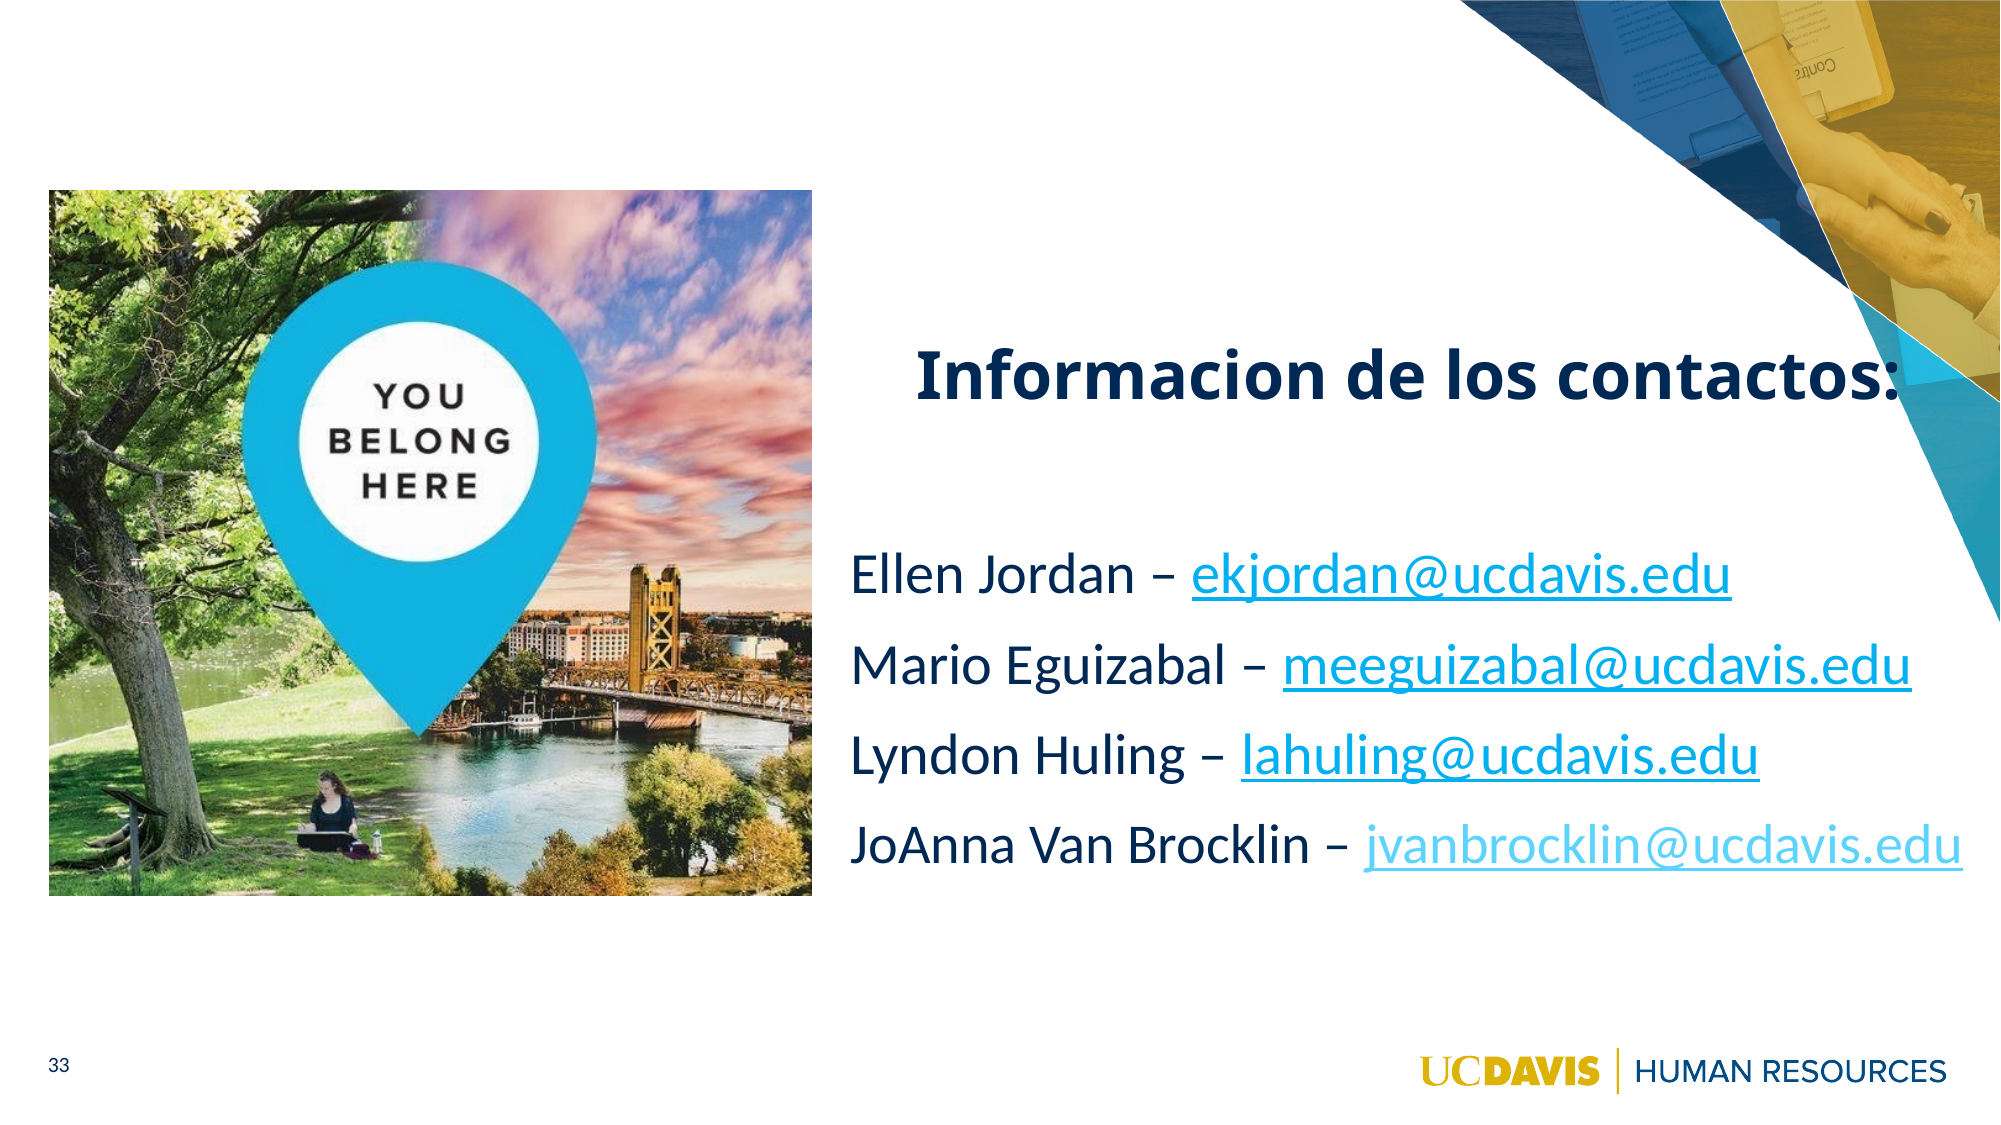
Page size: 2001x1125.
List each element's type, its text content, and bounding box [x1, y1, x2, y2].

picture [1409, 1034, 1966, 1102]
picture [48, 189, 812, 897]
text_box Informacion de los contactos: Ellen Jordan – ekjordan@ucdavis.edu Mario Eguizabal – meeguizabal@ucdavis.edu Lyndon Huling – lahuling@ucdavis.edu JoAnna Van Brocklin – jvanbrocklin@ucdavis.edu [835, 326, 1982, 883]
picture [1449, 0, 2000, 626]
